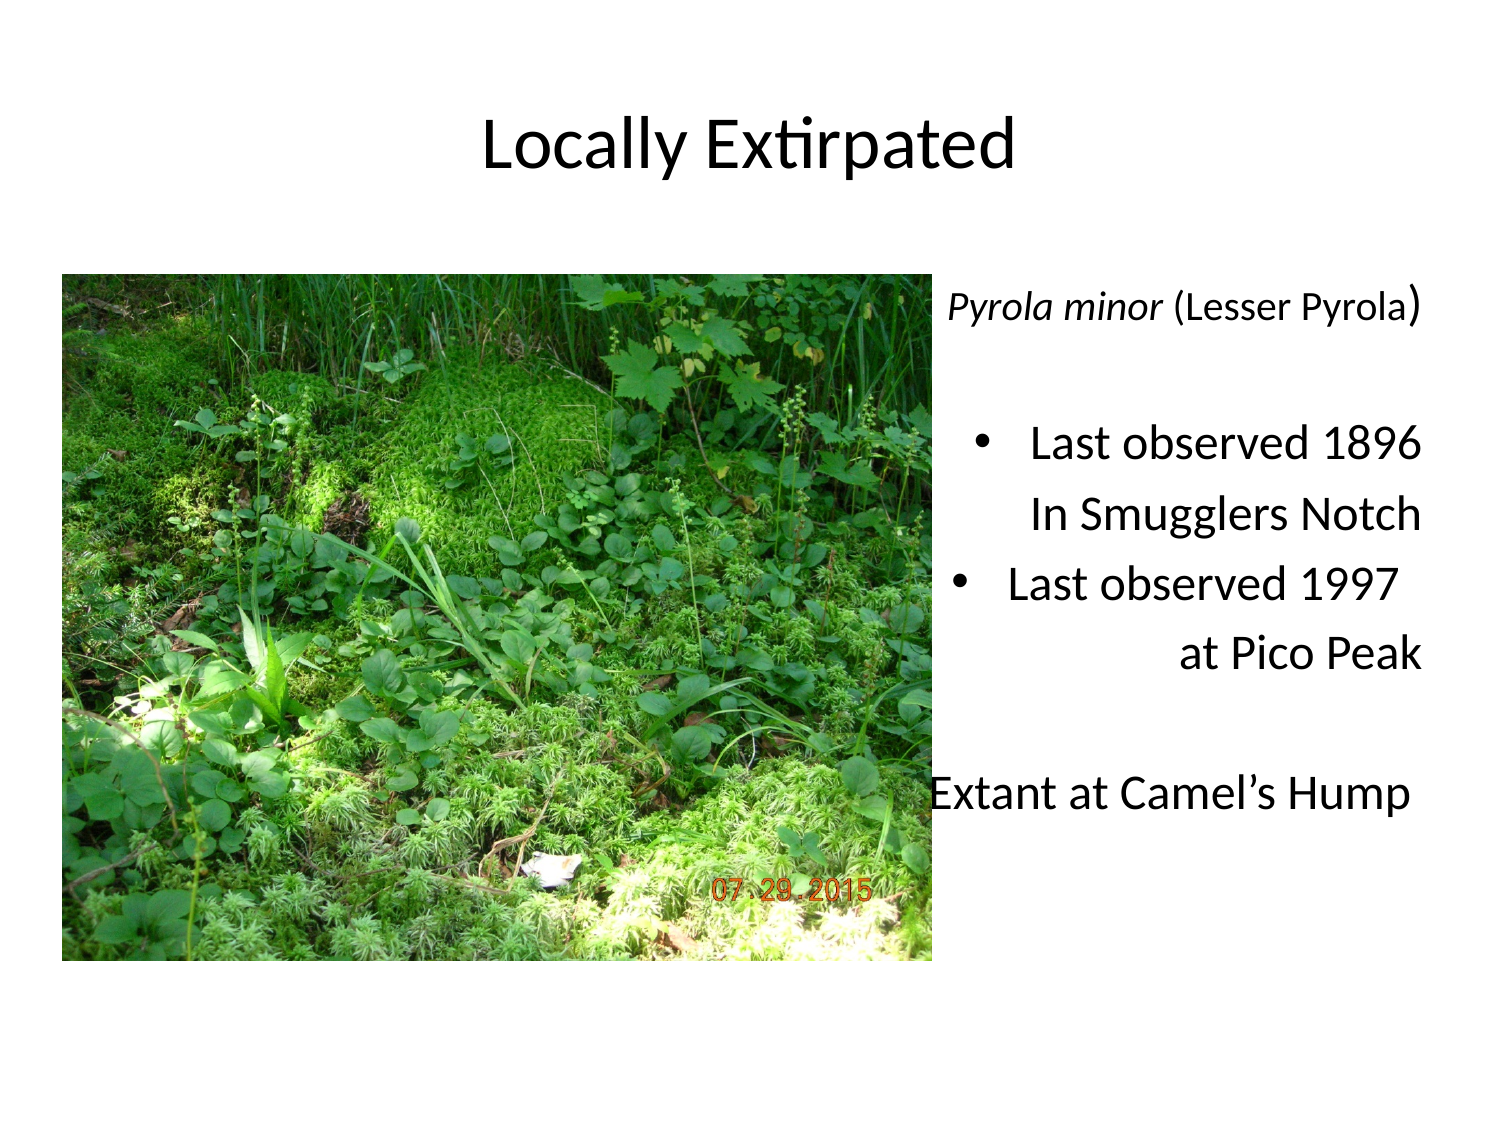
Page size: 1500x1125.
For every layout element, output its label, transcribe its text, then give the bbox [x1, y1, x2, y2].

list Pyrola minor (Lesser Pyrola) Last observed 1896 In Smugglers Notch Last observed 1997 at Pico Peak Extant at Camel’s Hump [75, 262, 1438, 1005]
picture [62, 274, 932, 961]
title Locally Extirpated [75, 45, 1425, 233]
